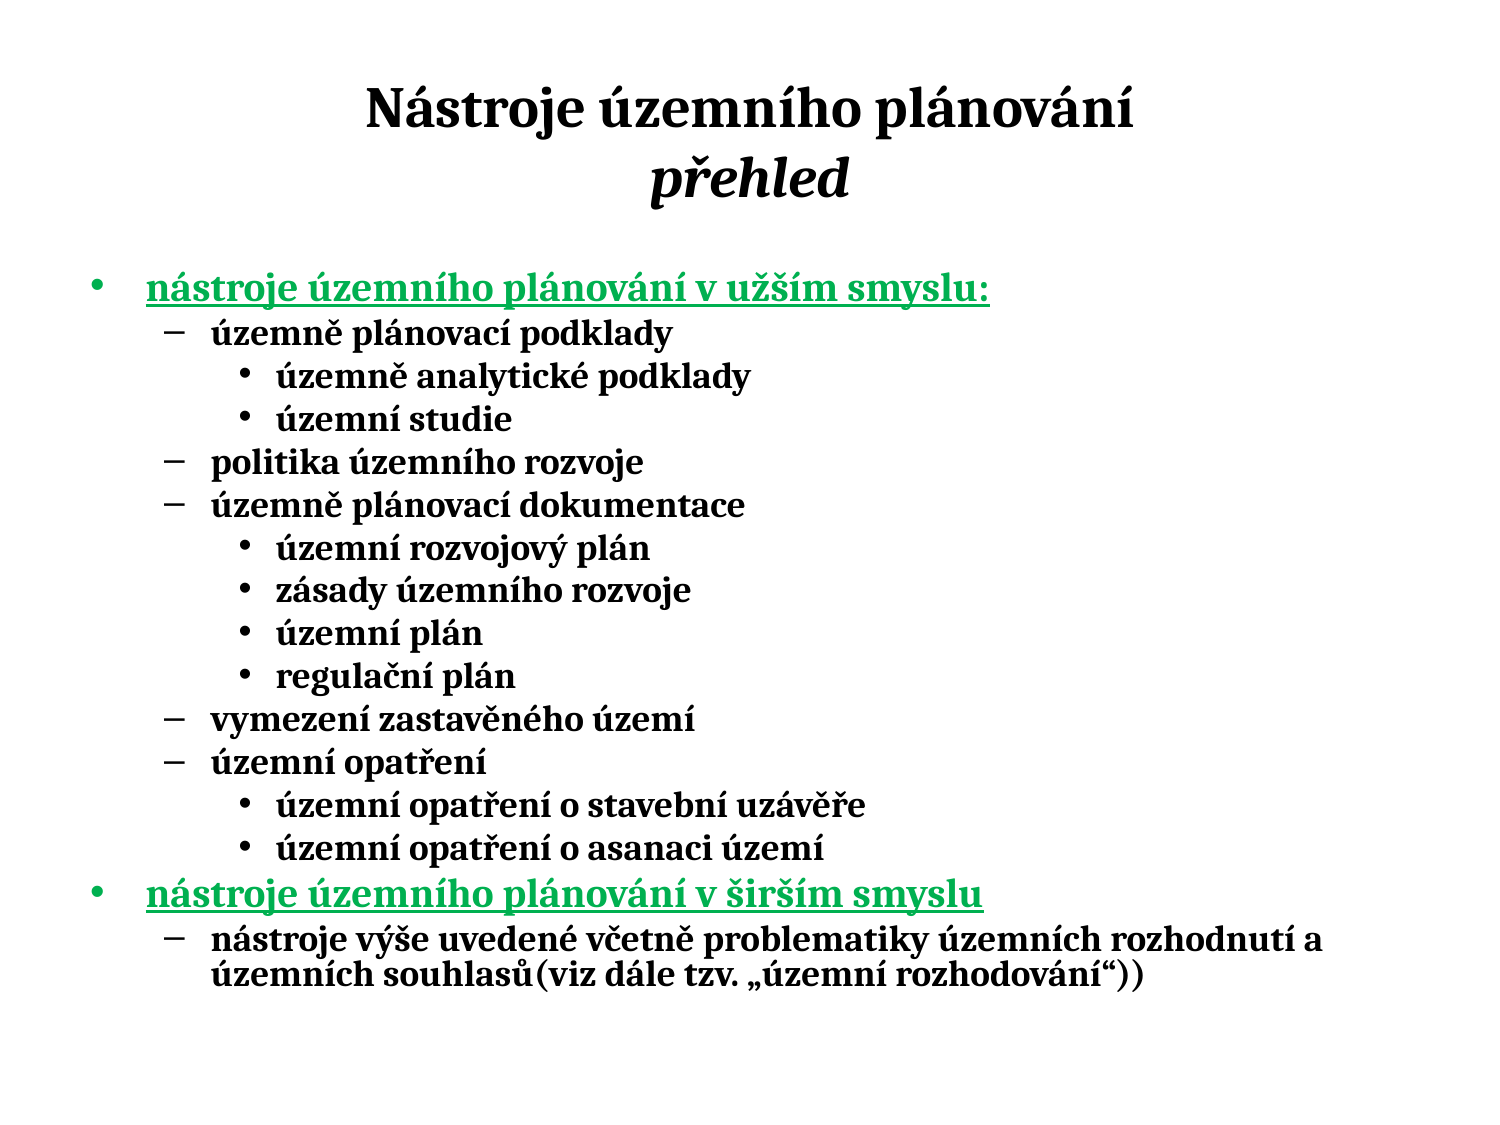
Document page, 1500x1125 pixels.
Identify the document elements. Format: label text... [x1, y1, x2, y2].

title Nástroje územního plánování přehled [75, 45, 1425, 233]
list nástroje územního plánování v užším smyslu: územně plánovací podklady územně analytické podklady územní studie politika územního rozvoje územně plánovací dokumentace územní rozvojový plán zásady územního rozvoje územní plán regulační plán vymezení zastavěného území územní opatření územní opatření o stavební uzávěře územní opatření o asanaci území nástroje územního plánování v širším smyslu nástroje výše uvedené včetně problematiky územních rozhodnutí a územních souhlasů(viz dále tzv. „územní rozhodování“)) [75, 262, 1425, 1005]
